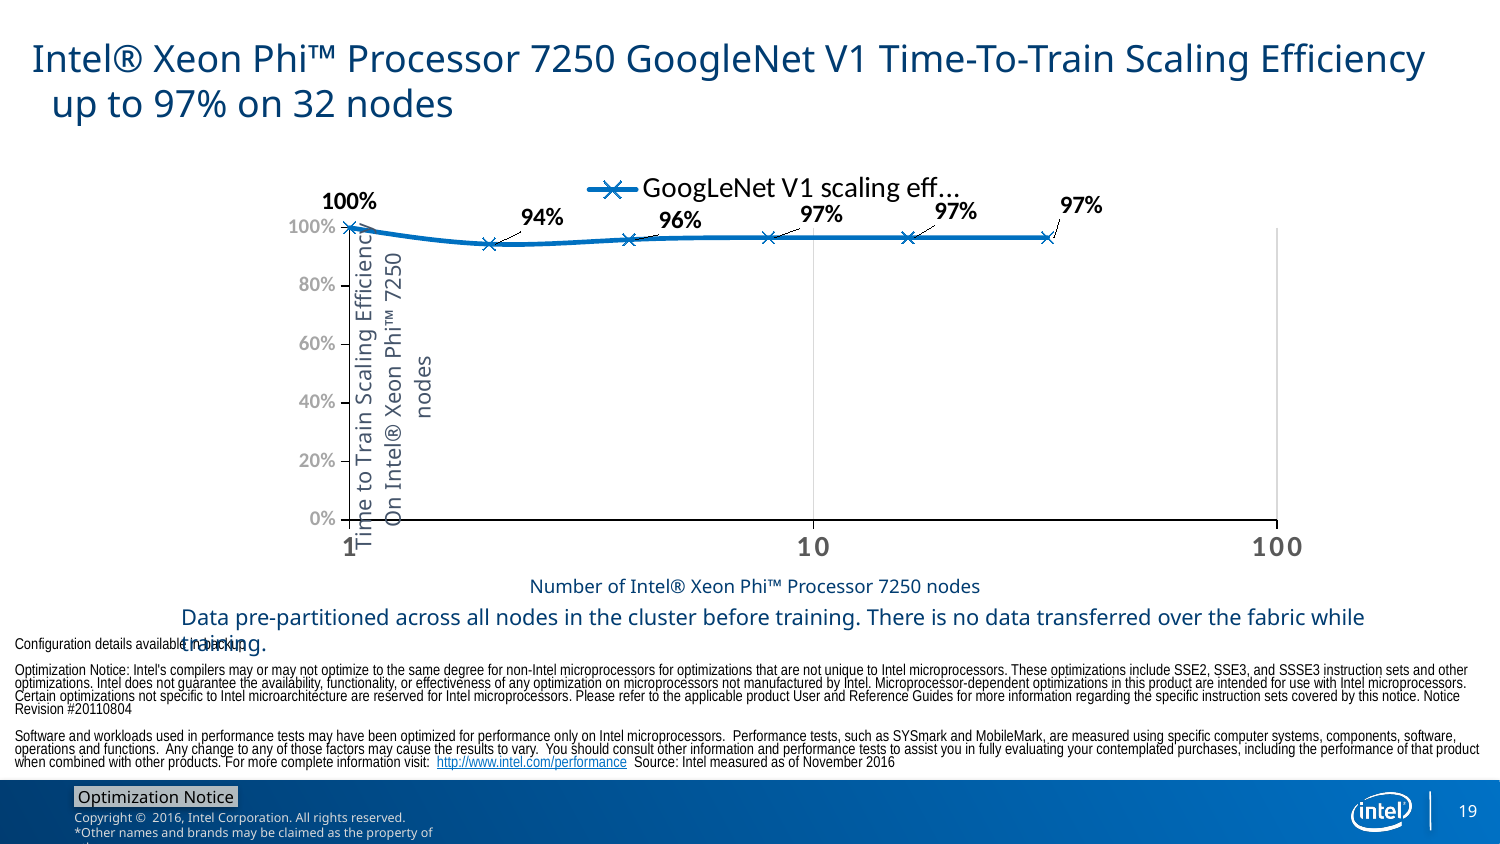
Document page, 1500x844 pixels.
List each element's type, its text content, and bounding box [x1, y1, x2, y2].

title Intel® Xeon Phi™ Processor 7250 GoogleNet V1 Time-To-Train Scaling Efficiency up to 97% on 32 nodes [32, 35, 1478, 178]
text_box Data pre-partitioned across all nodes in the cluster before training. There is no data transferred over the fabric while training. [166, 596, 1425, 664]
text_box Configuration details available in backup Optimization Notice: Intel's compilers may or may not optimize to the same degree for non-Intel microprocessors for optimizations that are not unique to Intel microprocessors. These optimizations include SSE2, SSE3, and SSSE3 instruction sets and other optimizations. Intel does not guarantee the availability, functionality, or effectiveness of any optimization on microprocessors not manufactured by Intel. Microprocessor-dependent optimizations in this product are intended for use with Intel microprocessors. Certain optimizations not specific to Intel microarchitecture are reserved for Intel microprocessors. Please refer to the applicable product User and Reference Guides for more information regarding the specific instruction sets covered by this notice. Notice Revision #20110804 Software and workloads used in performance tests may have been optimized for performance only on Intel microprocessors. Performance tests, such as SYSmark and MobileMark, are measured using specific computer systems, components, software, operations and functions. Any change to any of those factors may cause the results to vary. You should consult other information and performance tests to assist you in fully evaluating your contemplated purchases, including the performance of that product when combined with other products. For more complete information visit: http://www.intel.com/performance Source: Intel measured as of November 2016 [0, 631, 1500, 778]
picture [1351, 792, 1412, 832]
slide_number 19 [1430, 790, 1478, 836]
chart [211, 162, 1308, 597]
